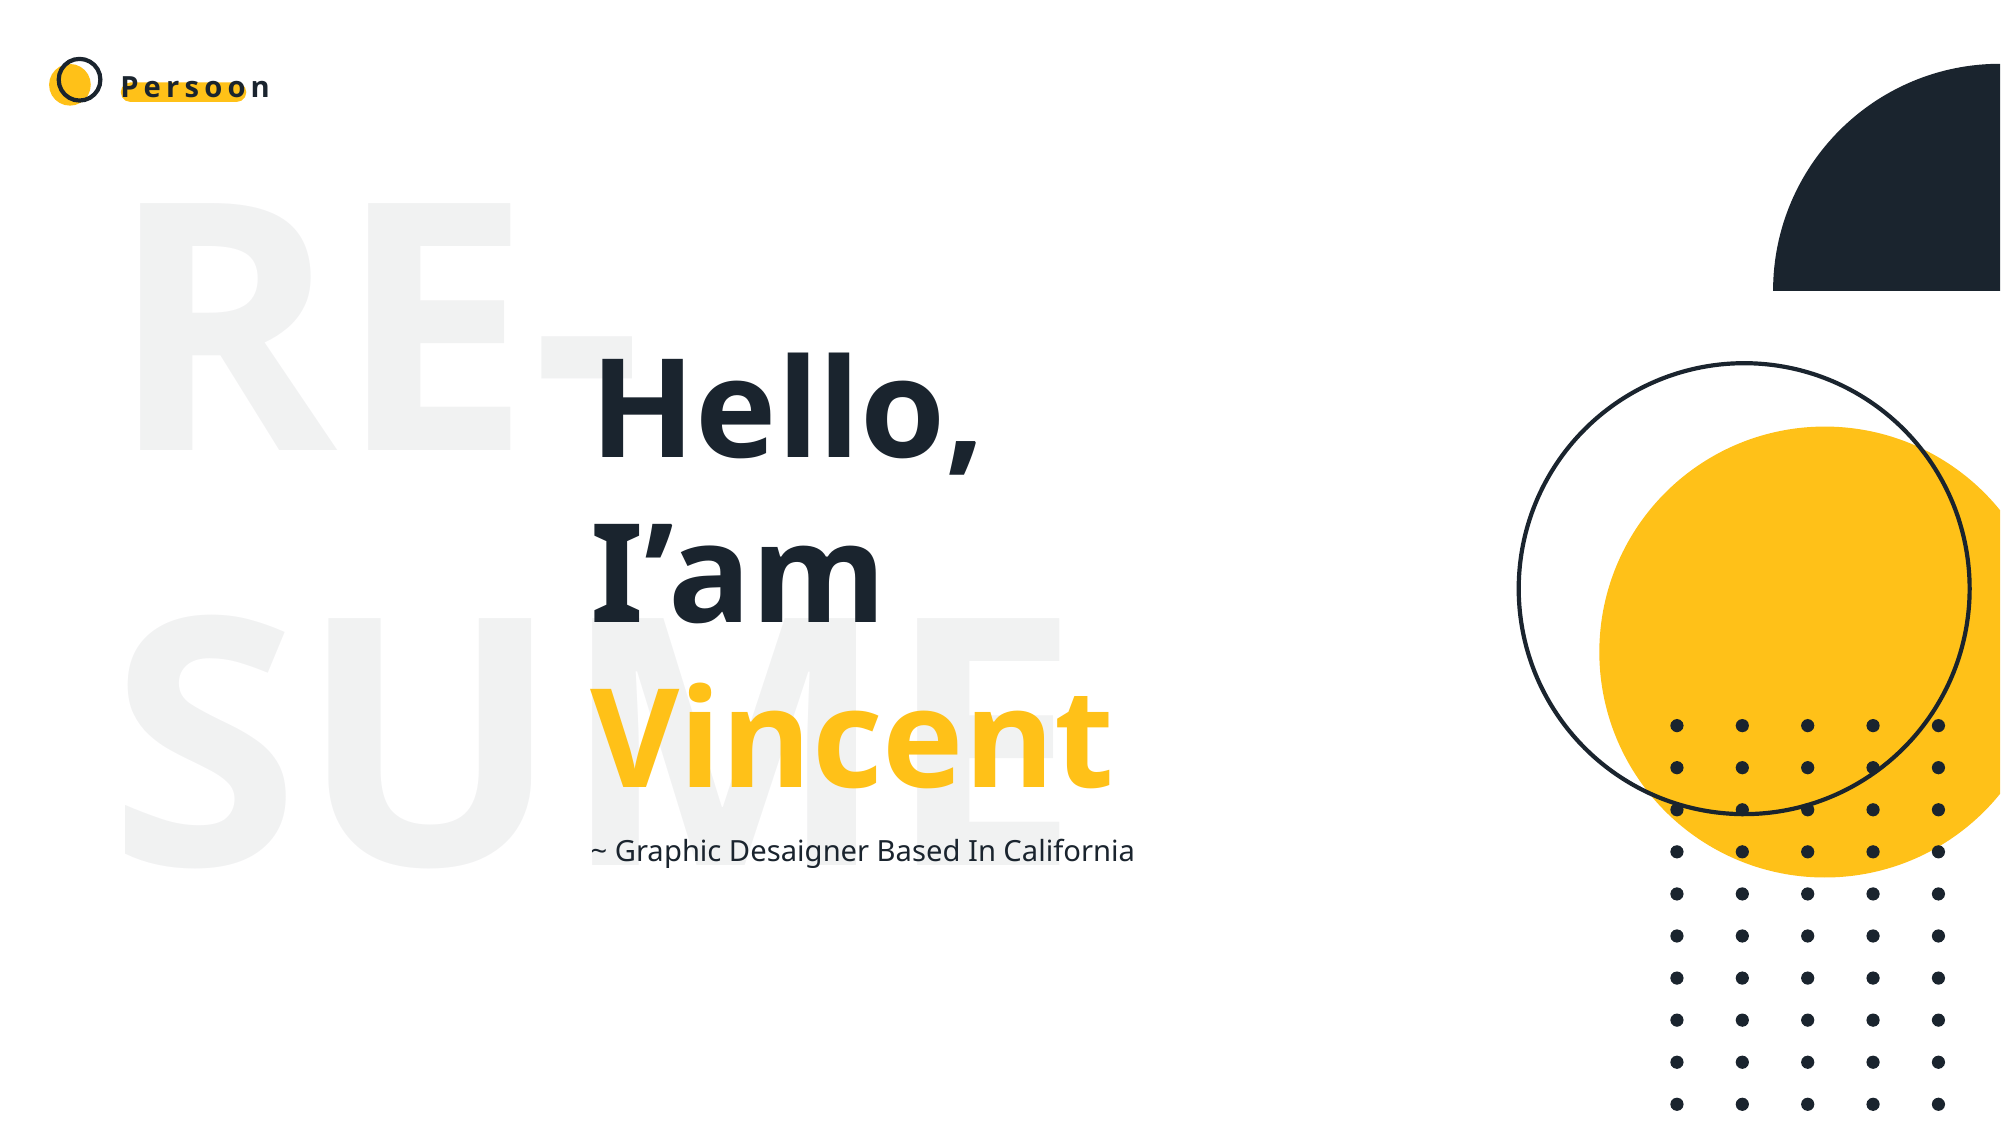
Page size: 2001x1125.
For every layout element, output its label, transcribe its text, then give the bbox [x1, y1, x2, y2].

text_box RE- SUME [109, 104, 1342, 935]
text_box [1670, 718, 1946, 1111]
text_box [1772, 62, 2001, 292]
text_box Hello, I’am Vincent [590, 319, 1301, 815]
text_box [1518, 363, 2001, 878]
text_box ~ Graphic Desaigner Based In California [590, 814, 1199, 867]
